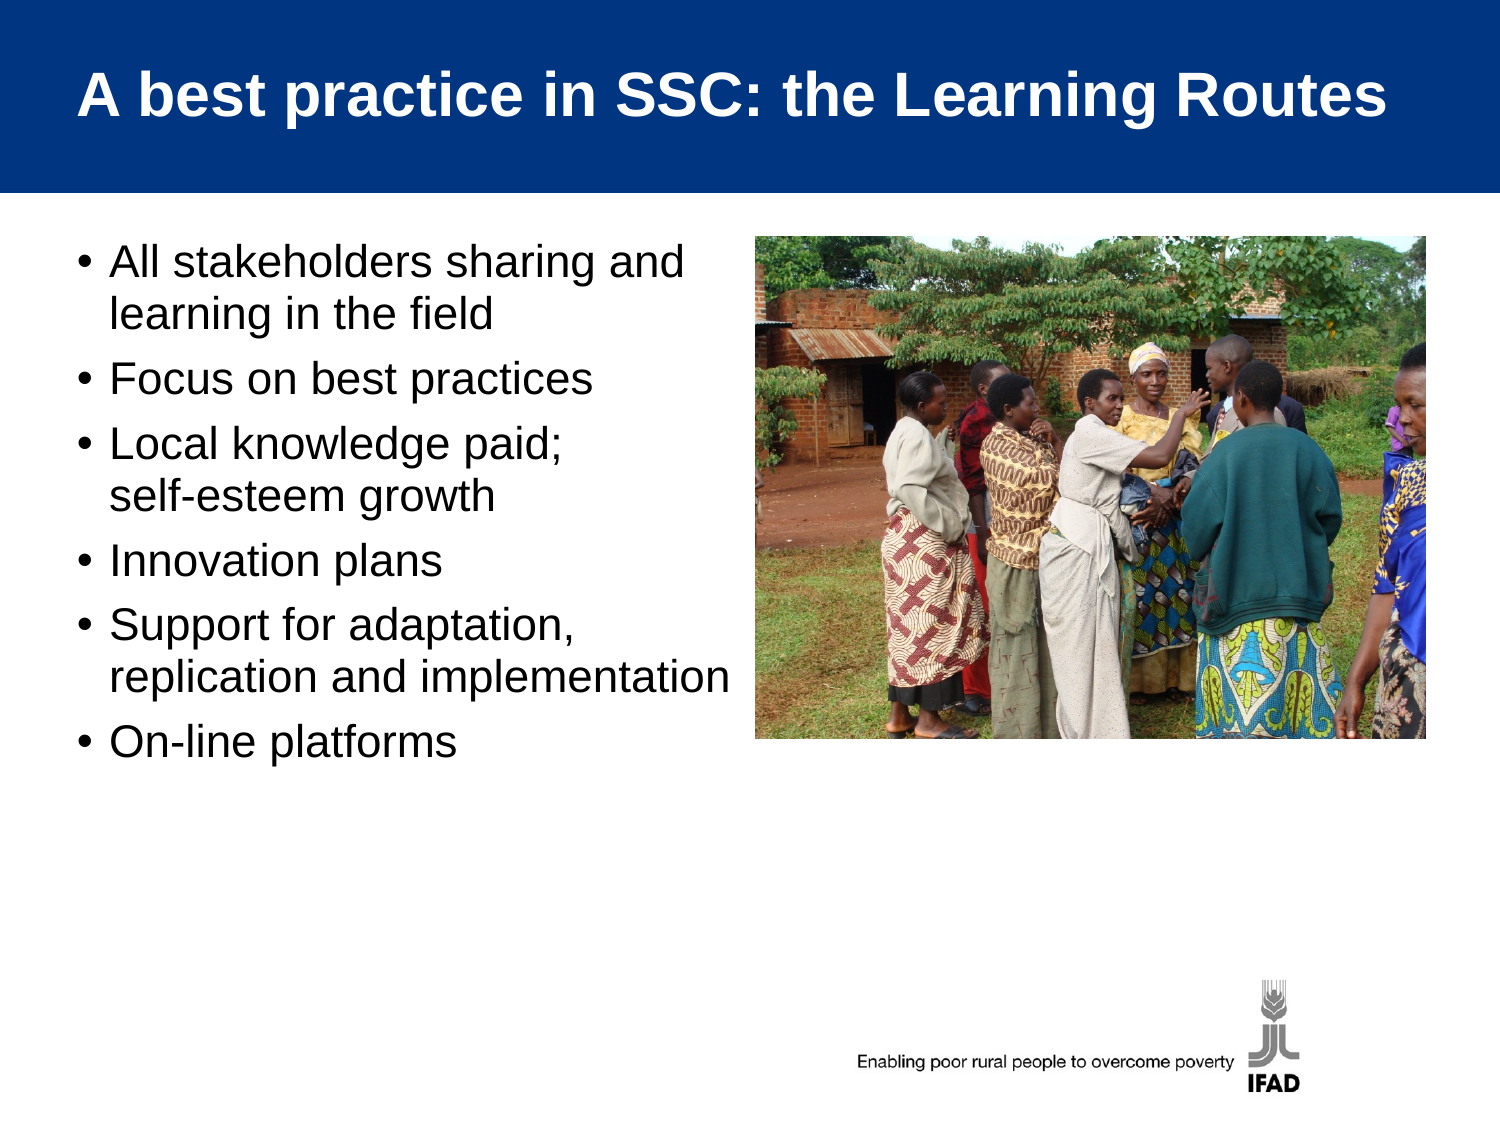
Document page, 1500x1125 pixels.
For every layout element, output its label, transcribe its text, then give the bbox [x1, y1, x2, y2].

title A best practice in SSC: the Learning Routes [76, 59, 1427, 197]
list All stakeholders sharing and learning in the field Focus on best practices Local knowledge paid; self-esteem growth Innovation plans Support for adaptation, replication and implementation On-line platforms [76, 236, 740, 979]
picture [0, 0, 1500, 1118]
